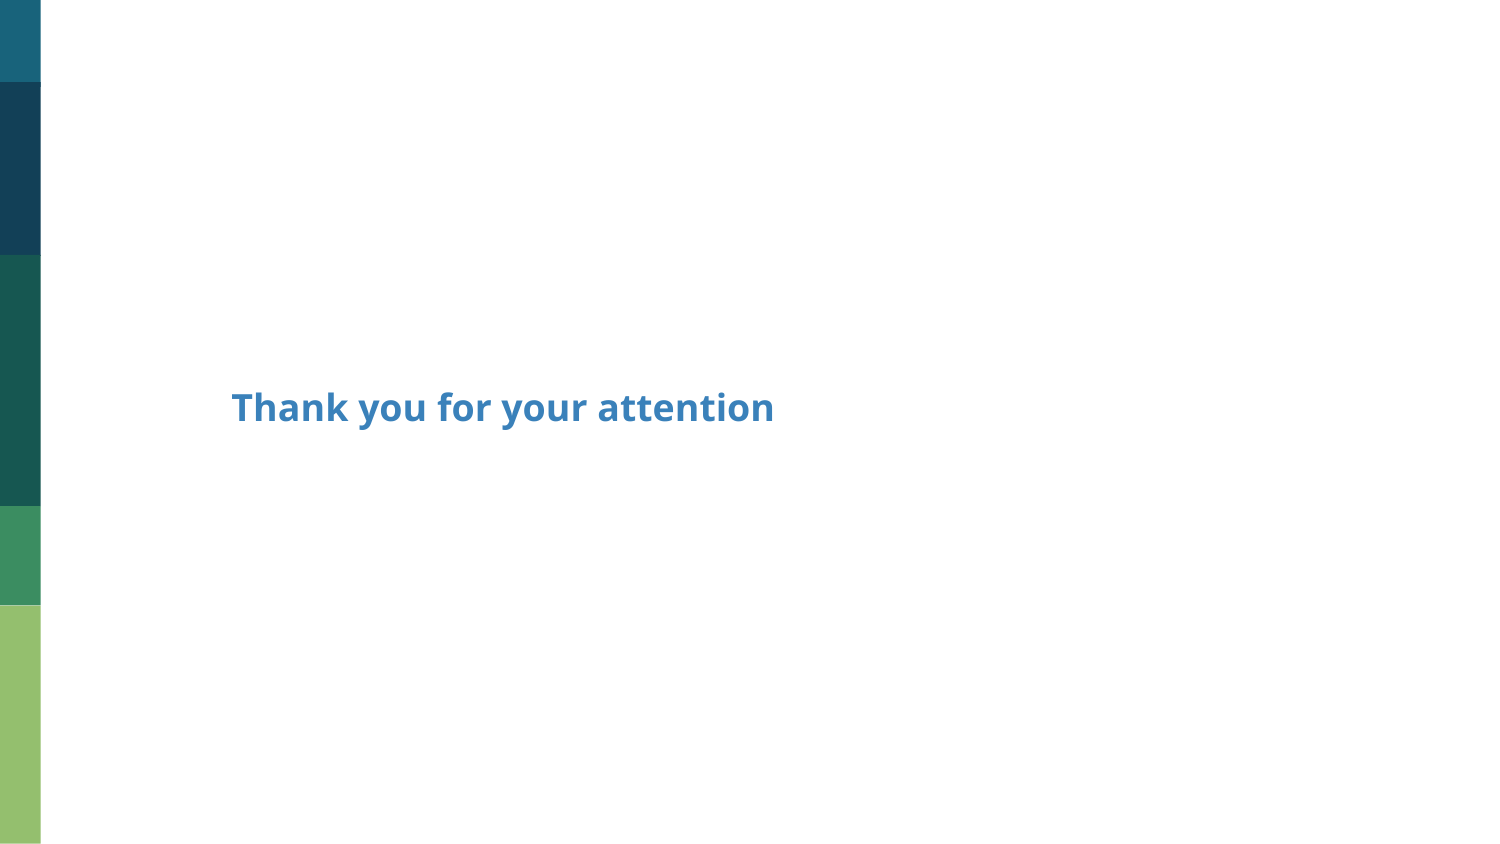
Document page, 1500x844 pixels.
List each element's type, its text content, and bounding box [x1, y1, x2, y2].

text_box Thank you for your attention [216, 369, 1500, 509]
